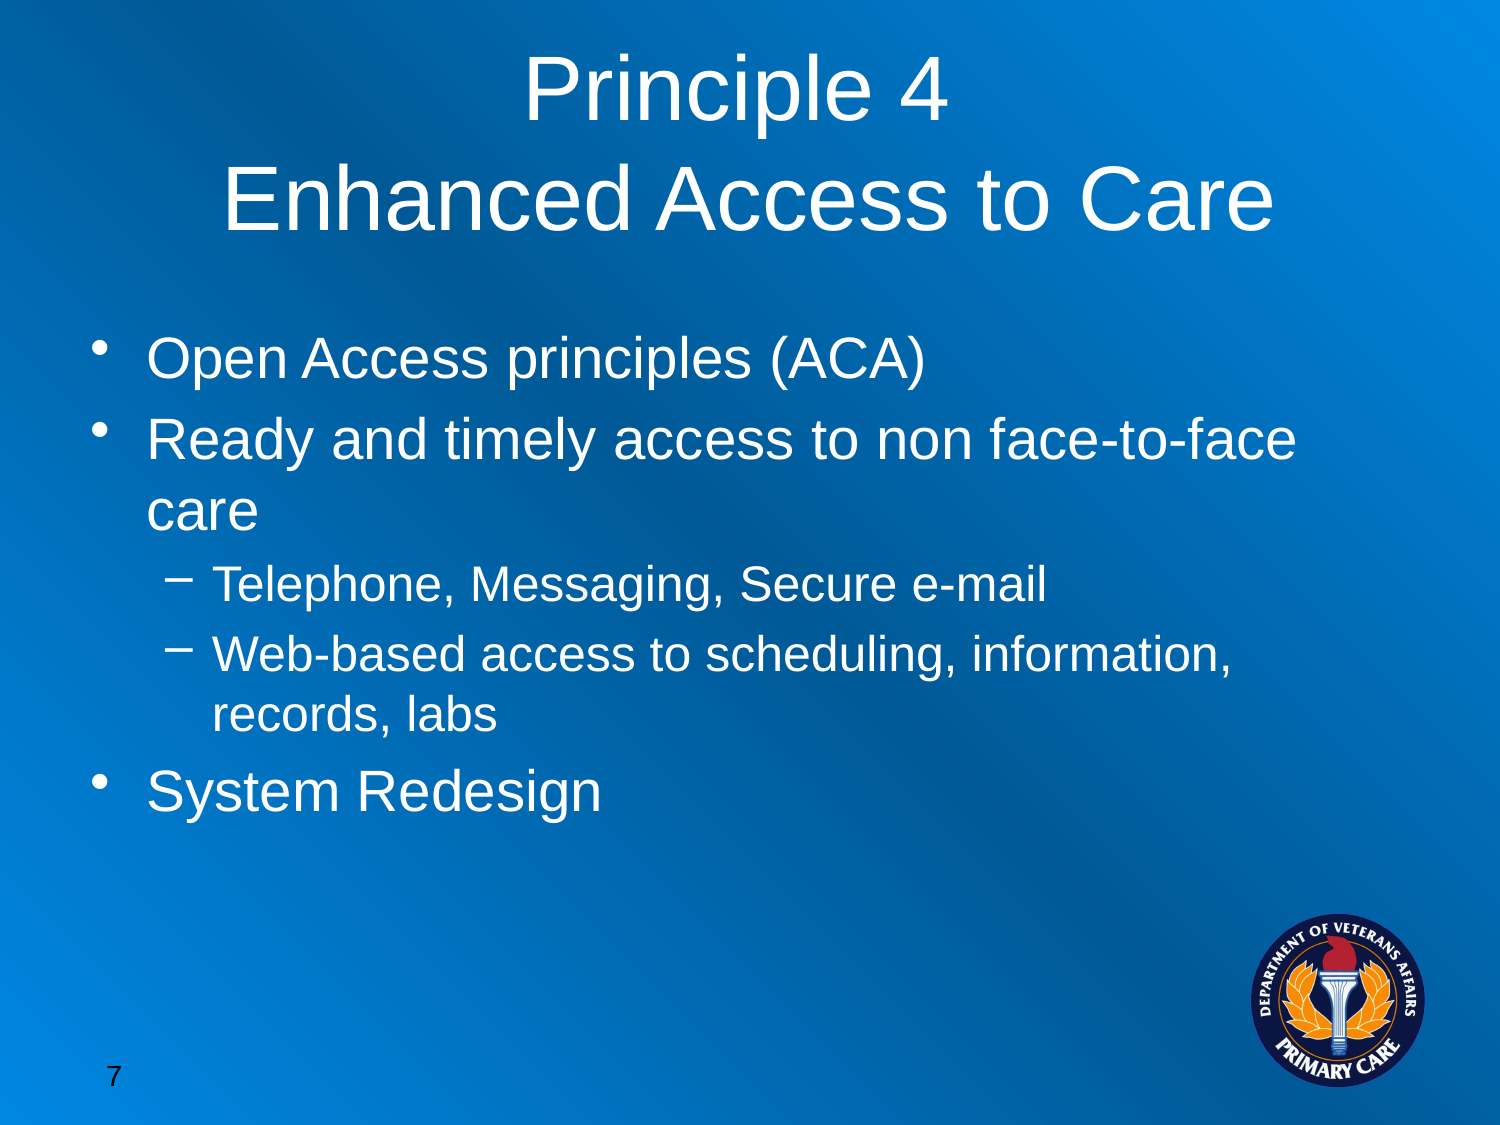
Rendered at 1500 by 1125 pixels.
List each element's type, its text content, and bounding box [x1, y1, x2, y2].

title Principle 4 Enhanced Access to Care [74, 44, 1426, 233]
slide_number 7 [49, 1049, 138, 1104]
list Open Access principles (ACA) Ready and timely access to non face-to-face care Telephone, Messaging, Secure e-mail Web-based access to scheduling, information, records, labs System Redesign [74, 312, 1426, 1031]
picture [1250, 1031, 1426, 1089]
